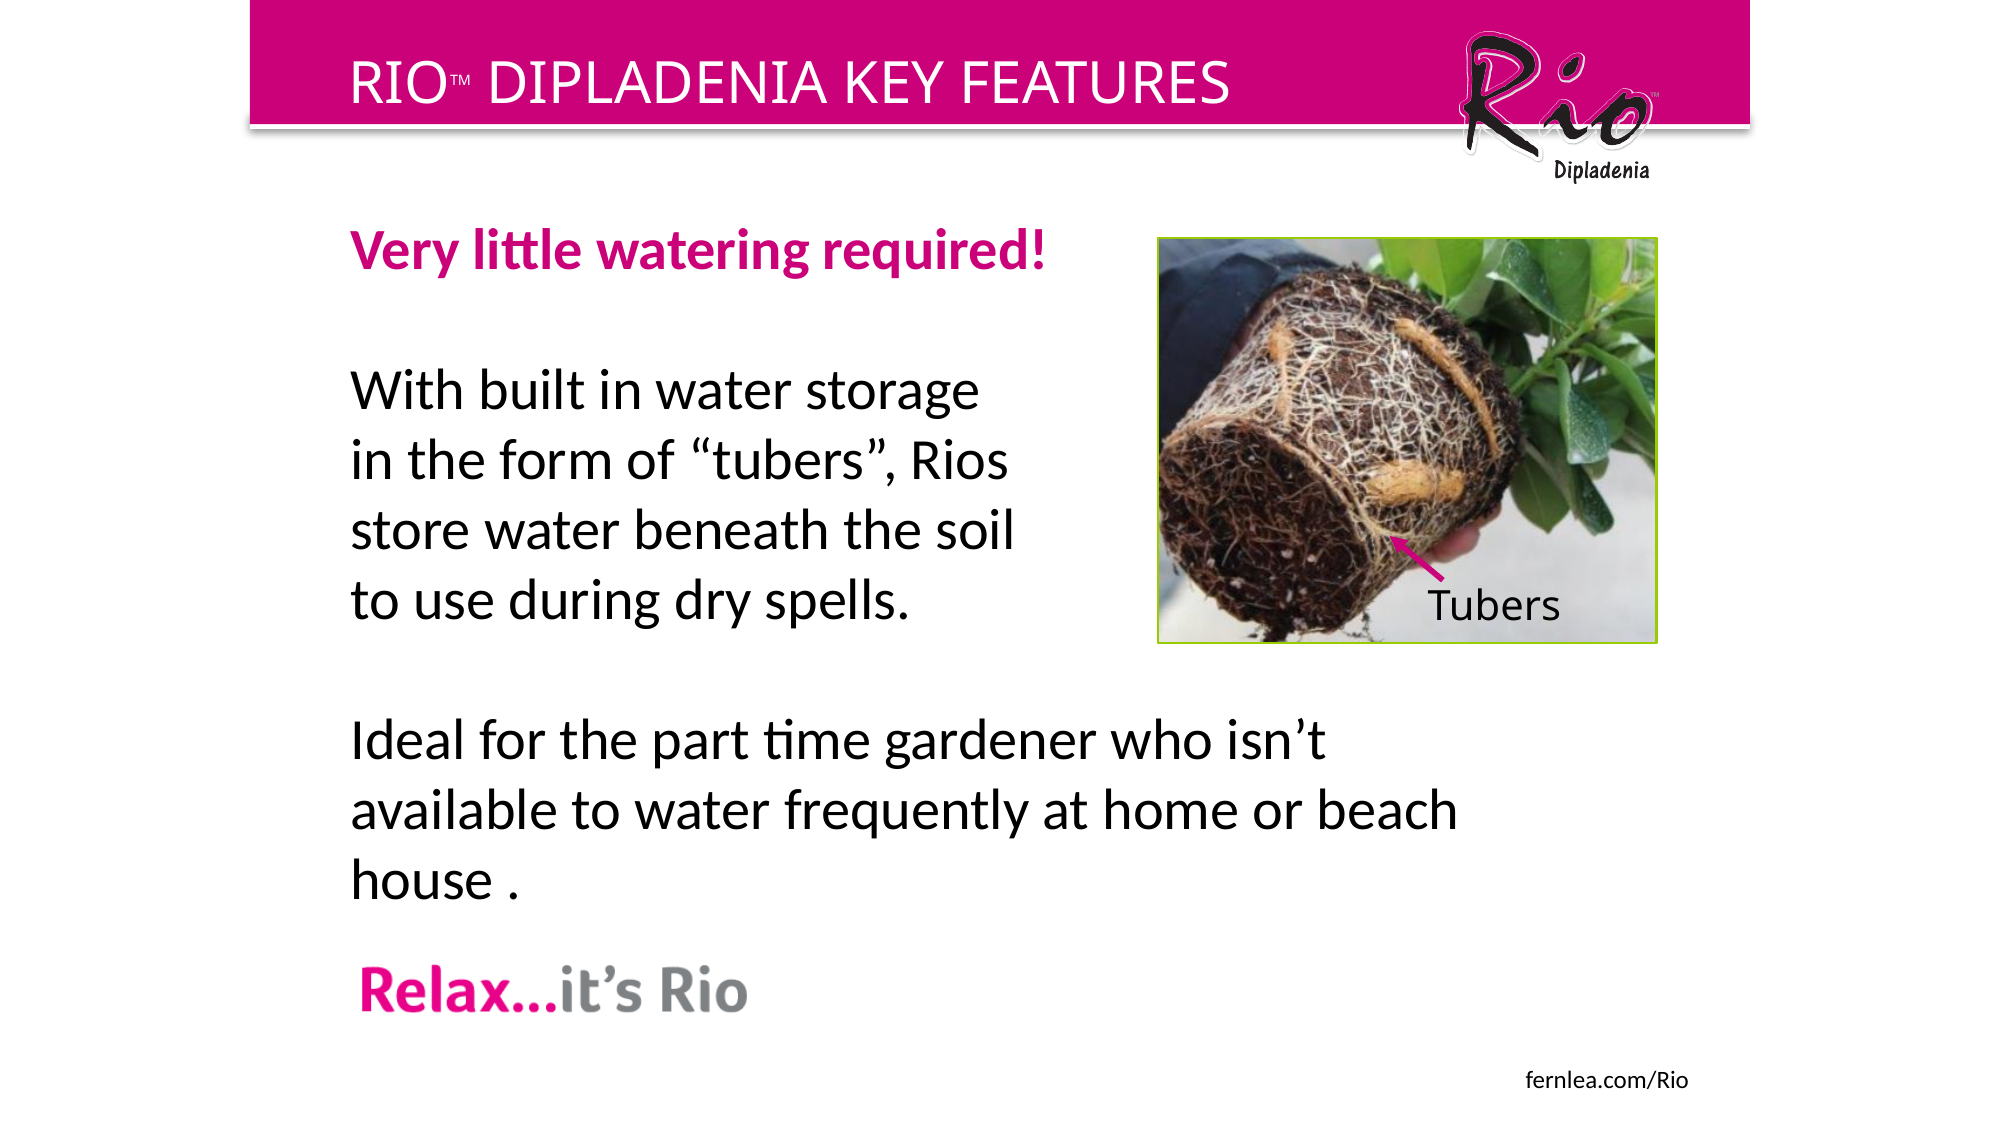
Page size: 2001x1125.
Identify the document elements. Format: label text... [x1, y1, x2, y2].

text_box [249, 125, 1454, 130]
picture [317, 938, 782, 1041]
picture [1454, 23, 1673, 189]
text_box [1389, 535, 1443, 581]
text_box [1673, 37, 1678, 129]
text_box fernlea.com/Rio [1446, 1056, 1704, 1101]
text_box [1673, 125, 1751, 130]
text_box RIOTM DIPLADENIA KEY FEATURES [333, 37, 1454, 129]
text_box Very little watering required! With built in water storage in the form of “tubers”, Rios store water beneath the soil to use during dry spells. Ideal for the part time gardener who isn’t available to water frequently at home or beach house . [333, 202, 1503, 920]
text_box [249, 0, 1751, 125]
picture [1159, 238, 1656, 643]
